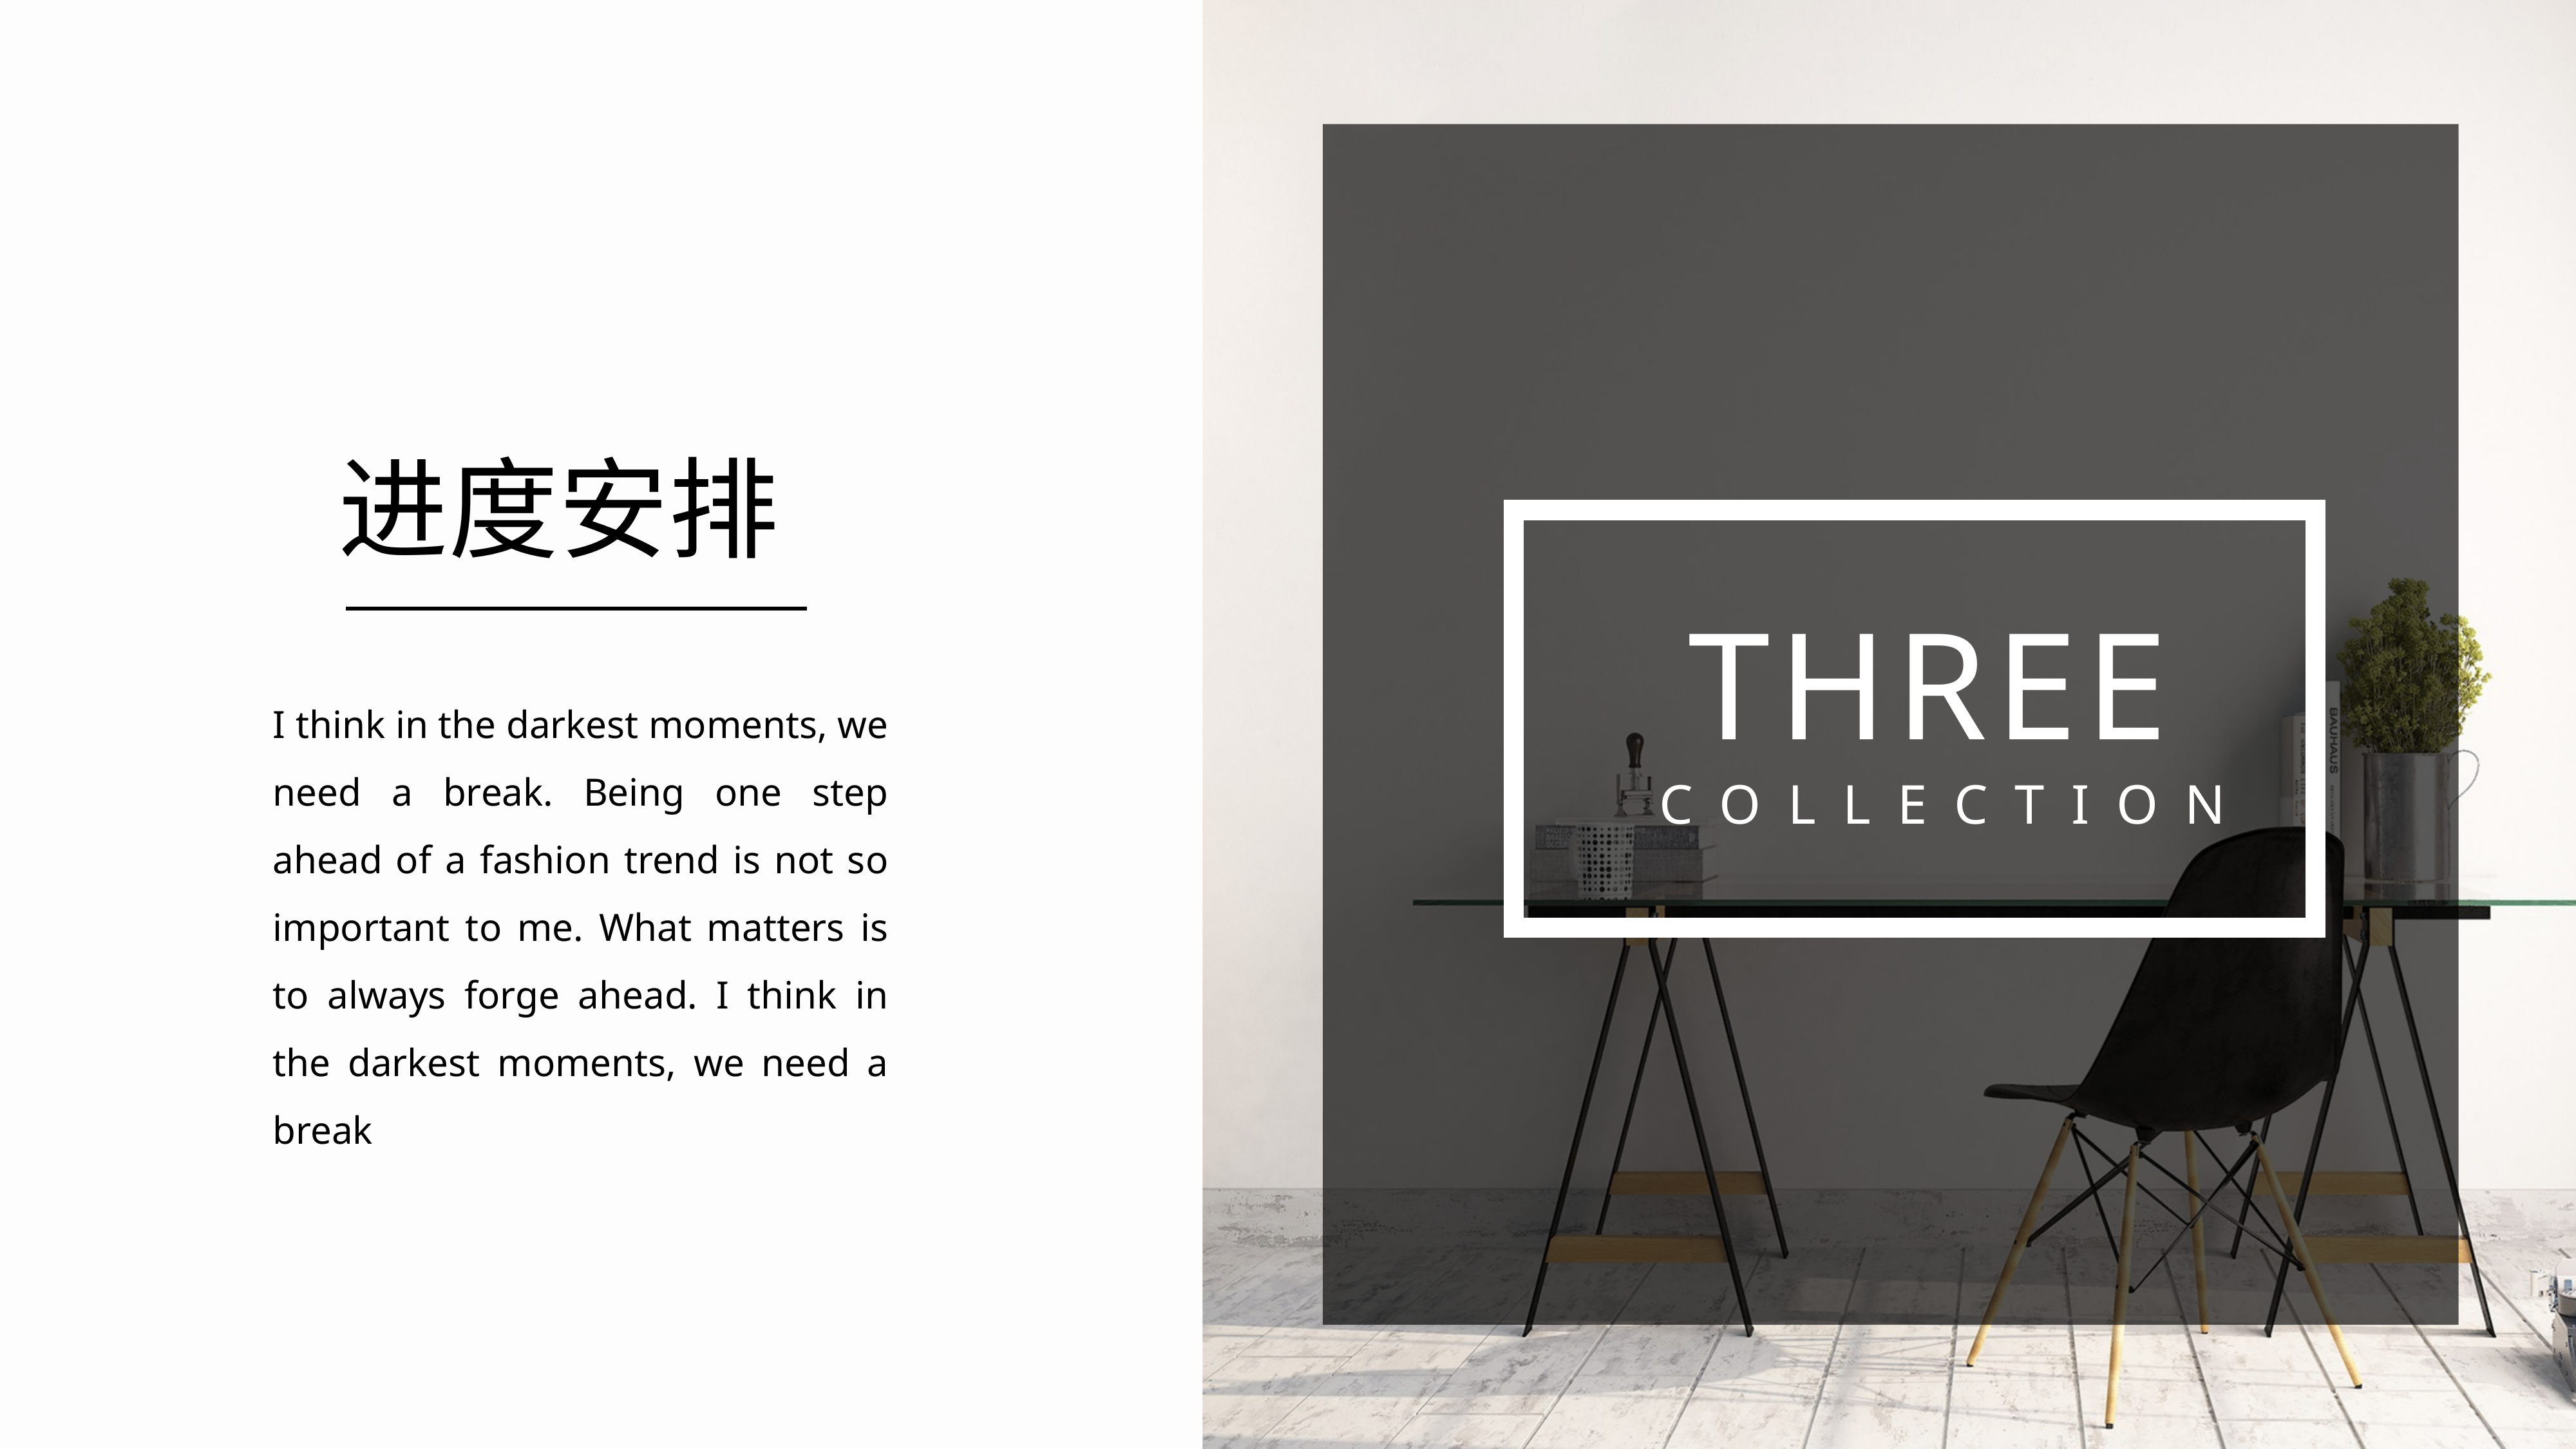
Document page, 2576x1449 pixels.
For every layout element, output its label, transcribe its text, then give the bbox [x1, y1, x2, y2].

picture [1202, 0, 2576, 1449]
text_box I think in the darkest moments, we need a break. Being one step ahead of a fashion trend is not so important to me. What matters is to always forge ahead. I think in the darkest moments, we need a break [263, 673, 898, 1156]
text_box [1323, 124, 2459, 1325]
text_box 进度安排 [315, 435, 827, 577]
